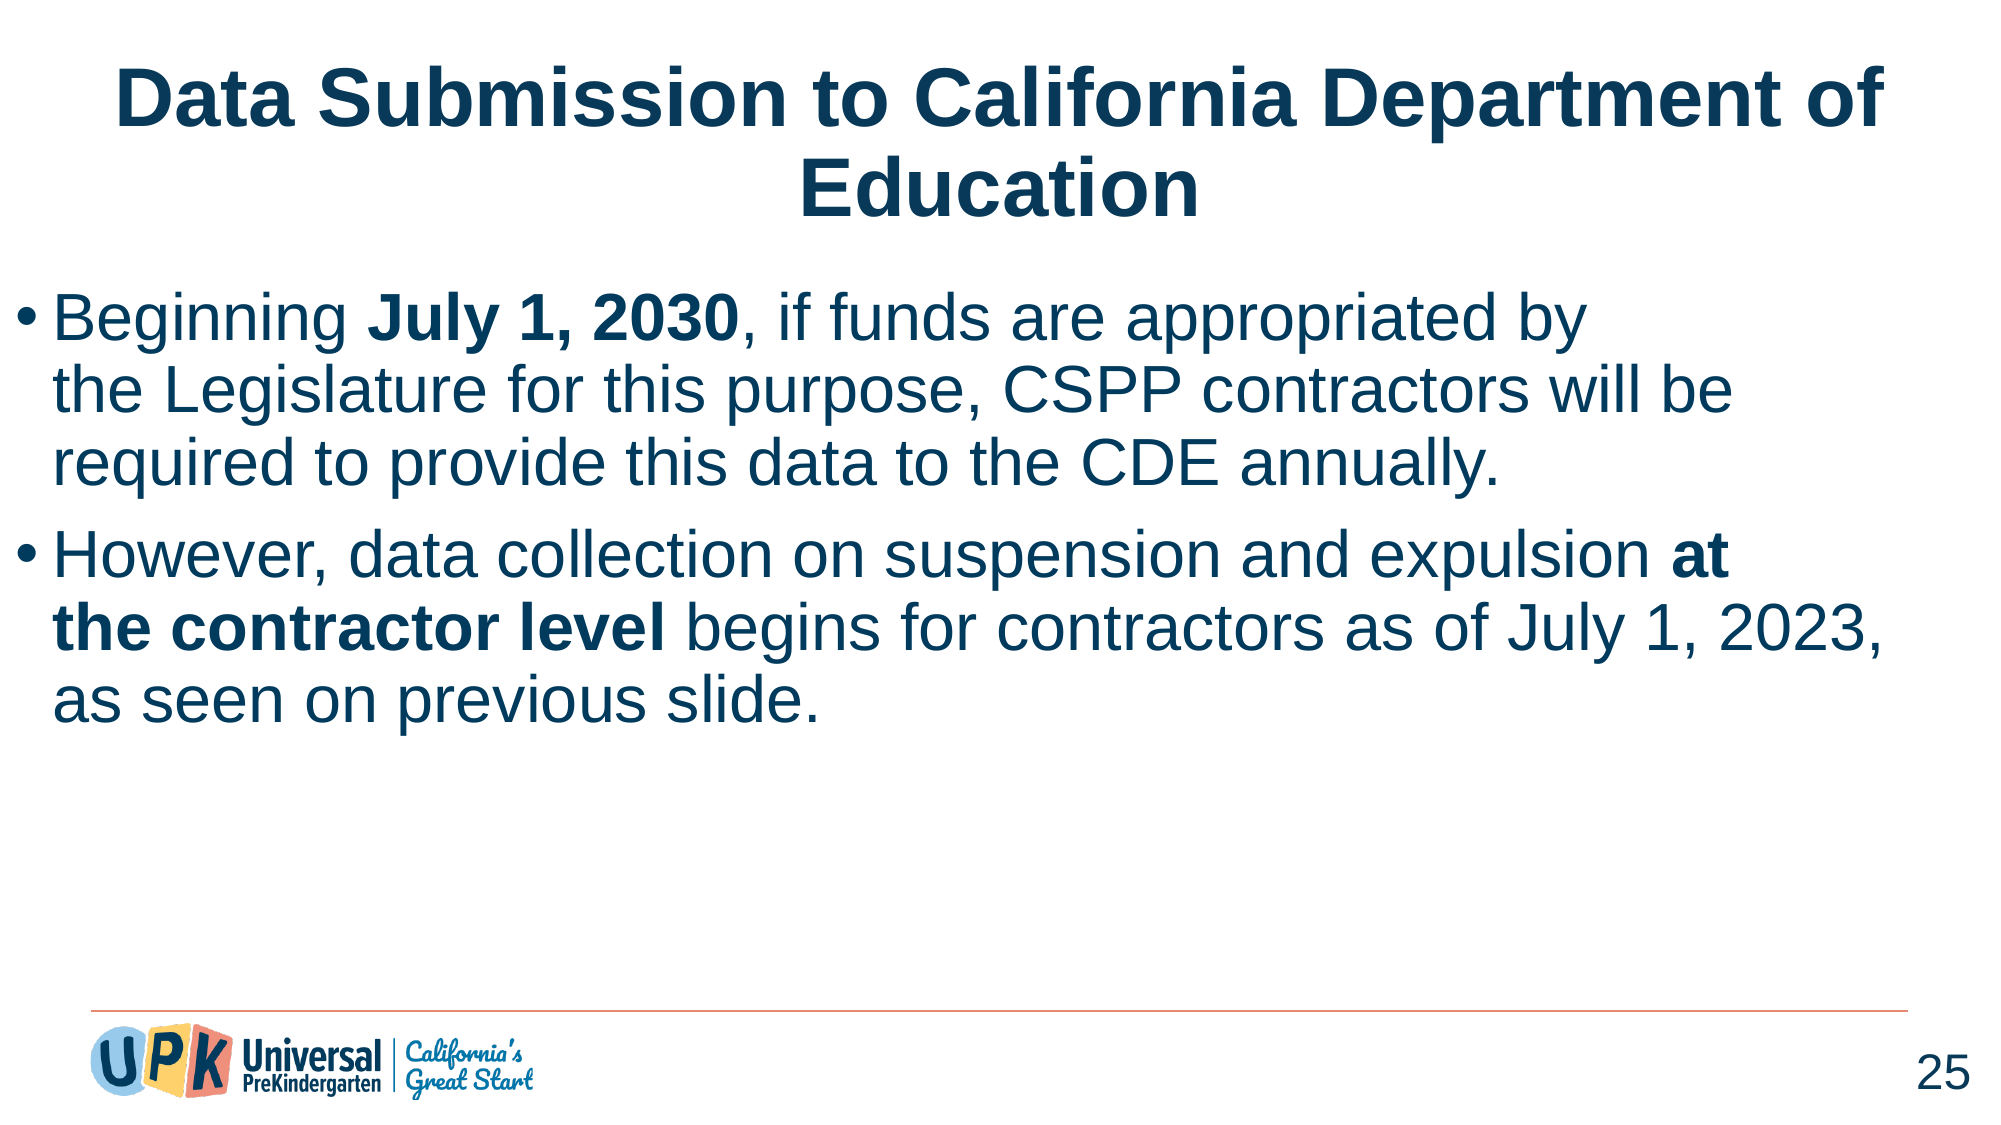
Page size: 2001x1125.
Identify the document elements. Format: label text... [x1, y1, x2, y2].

list Beginning July 1, 2030, if funds are appropriated by the Legislature for this purpose, CSPP contractors will be required to provide this data to the CDE annually​. However, data collection on suspension and expulsion at the contractor level begins for contractors as of July 1, 2023, as seen on previous slide. [0, 275, 2000, 1069]
slide_number 25 [1536, 1039, 1987, 1100]
title Data Submission to California Department of Education [0, 35, 2000, 254]
